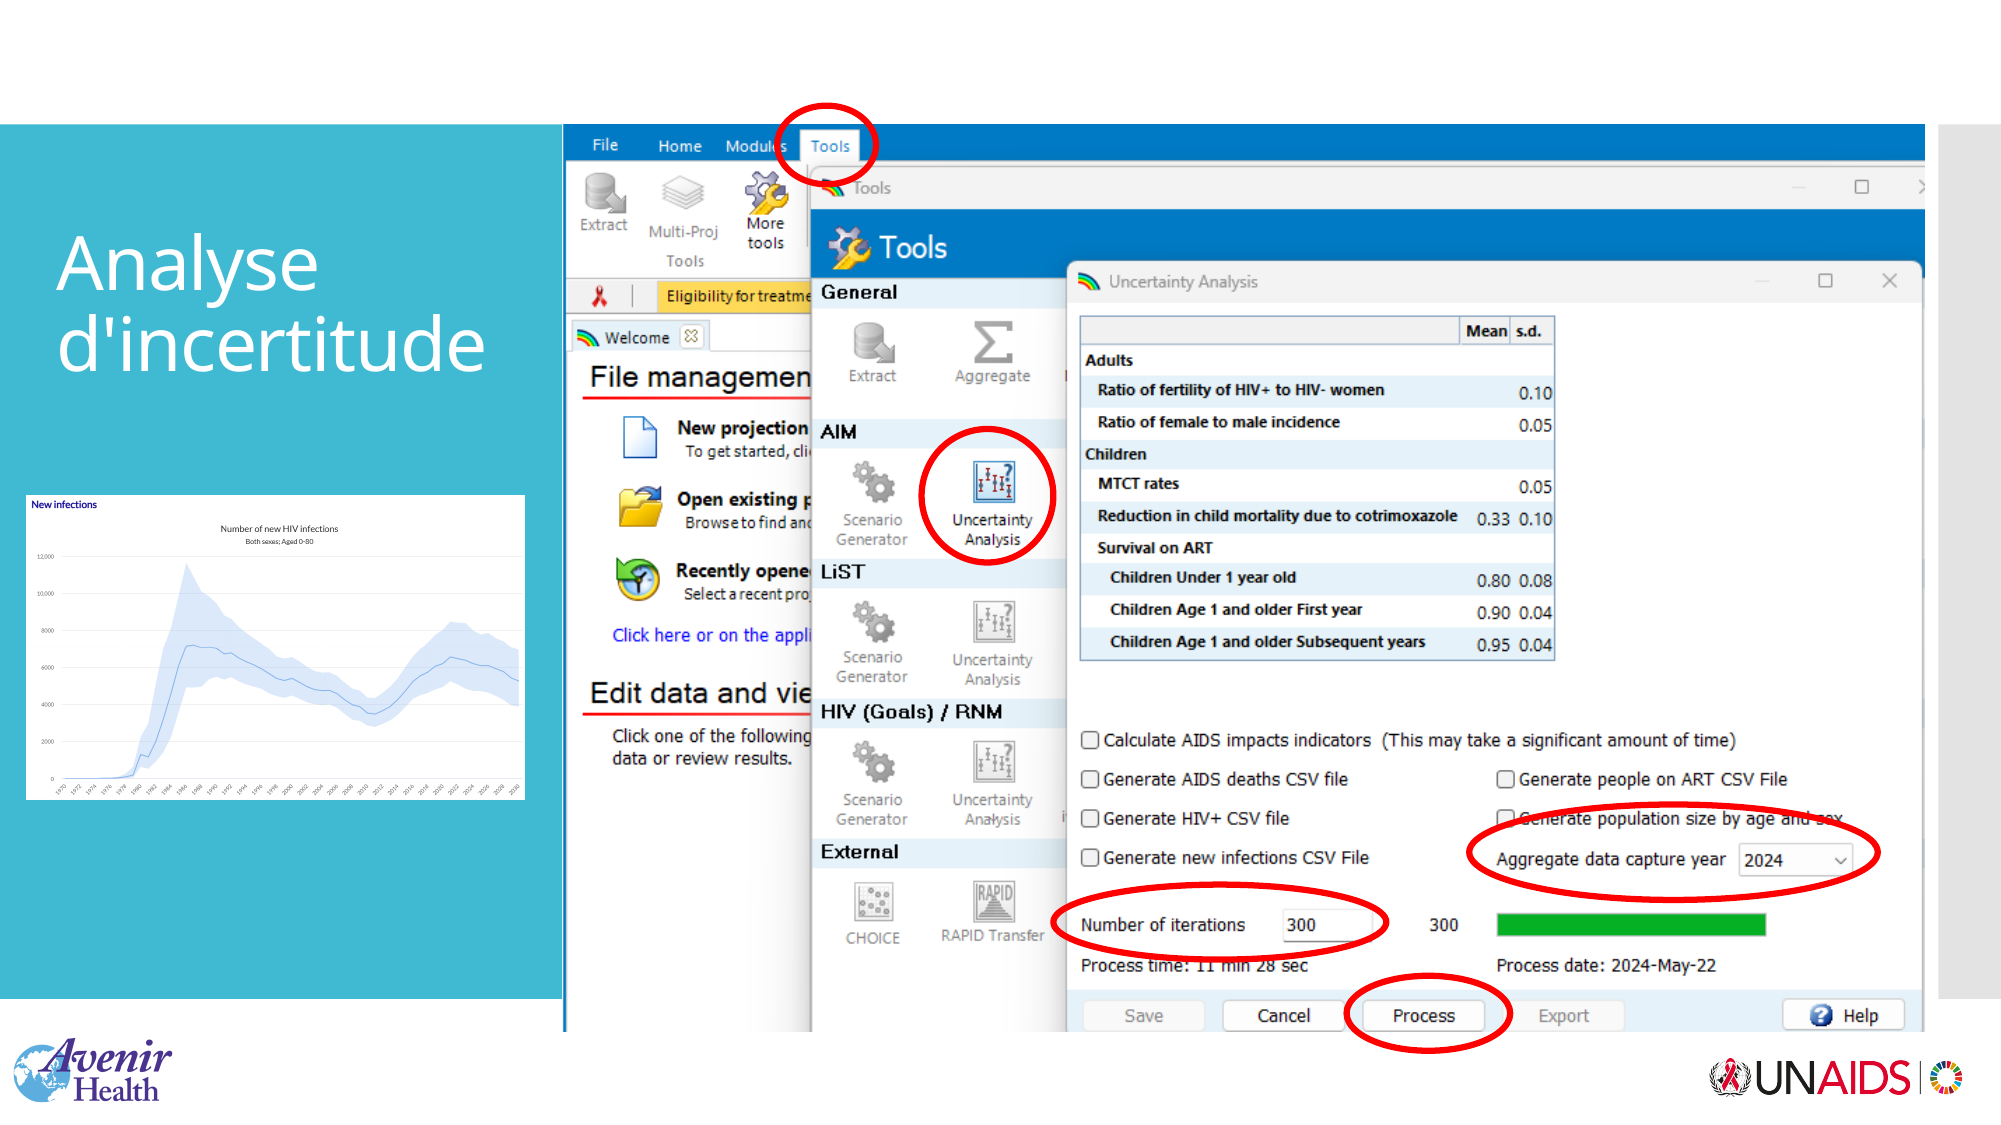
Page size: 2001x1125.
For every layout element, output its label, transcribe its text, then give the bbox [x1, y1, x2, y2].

title Analyse d'incertitude [41, 184, 525, 429]
text_box [1357, 1033, 1500, 1052]
text_box [783, 104, 870, 124]
picture [1709, 1058, 1963, 1097]
picture [11, 1037, 176, 1103]
picture [25, 495, 526, 801]
picture [562, 124, 1925, 1033]
